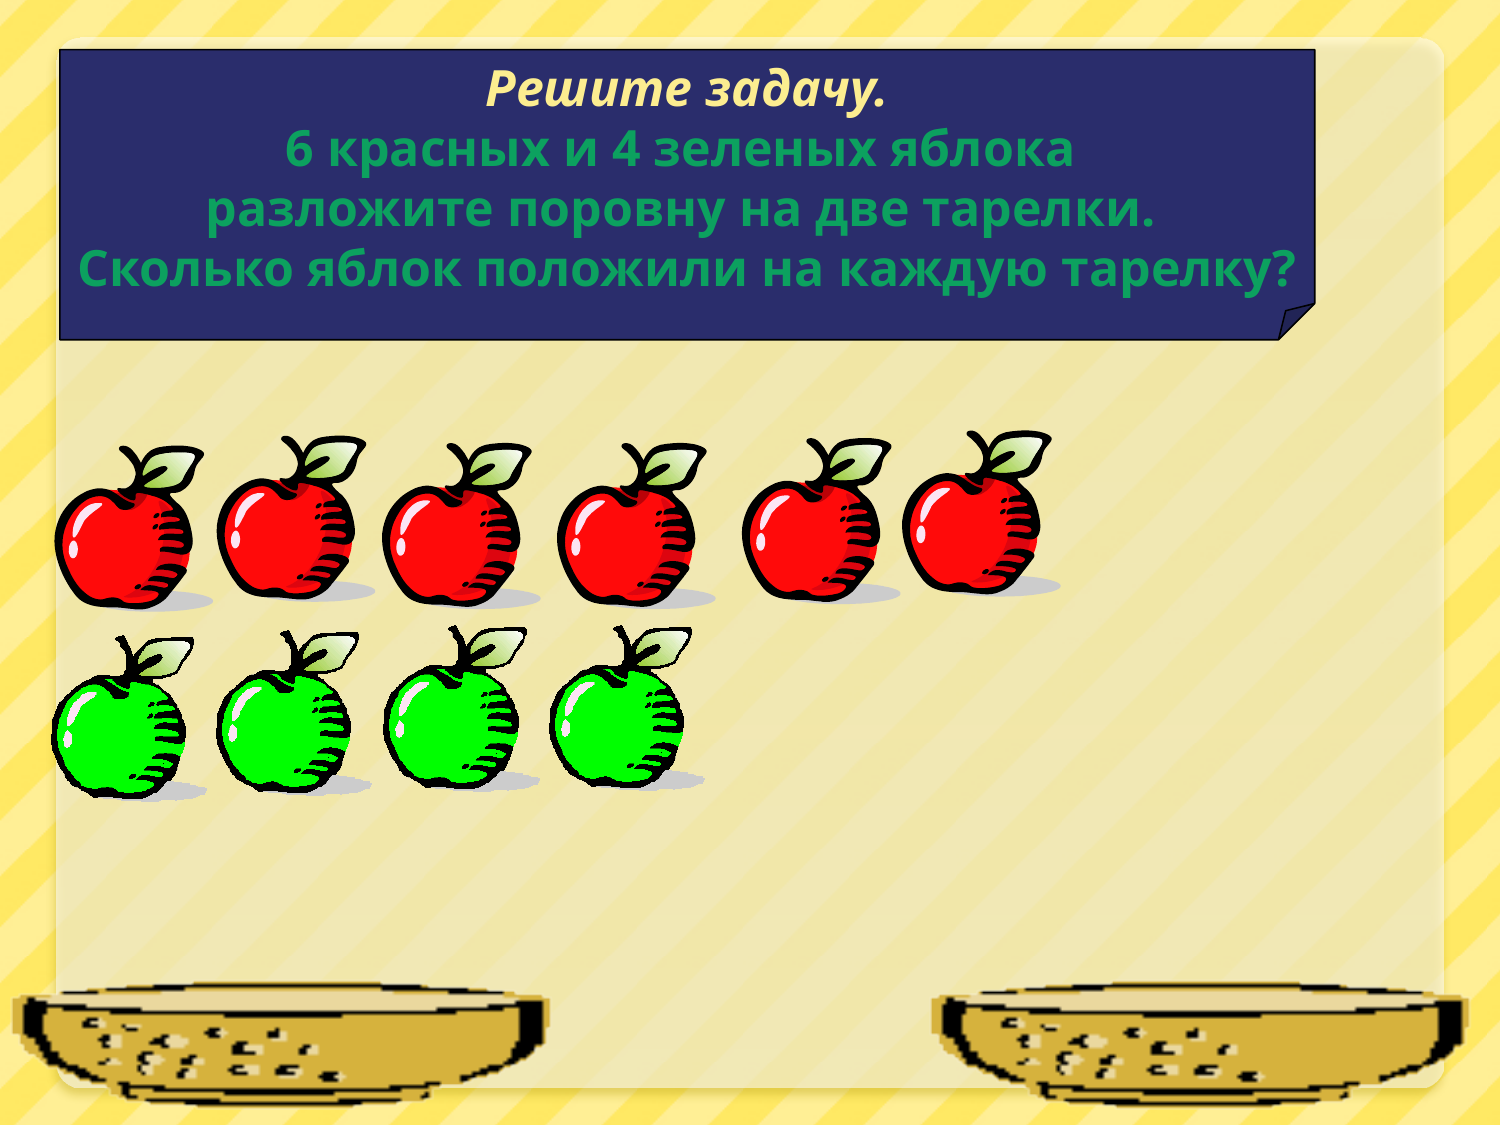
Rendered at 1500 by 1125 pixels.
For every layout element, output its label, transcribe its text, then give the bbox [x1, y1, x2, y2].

picture [216, 435, 376, 602]
picture [212, 628, 375, 816]
picture [556, 442, 716, 610]
picture [919, 934, 1500, 1125]
picture [48, 633, 210, 822]
picture [380, 623, 543, 812]
picture [0, 934, 581, 1125]
picture [546, 623, 708, 811]
picture [381, 442, 541, 610]
picture [54, 445, 214, 612]
picture [902, 430, 1061, 597]
picture [741, 438, 901, 605]
text_box Решите задачу. 6 красных и 4 зеленых яблока разложите поровну на две тарелки. Сколько яблок положили на каждую тарелку? [59, 49, 1315, 340]
